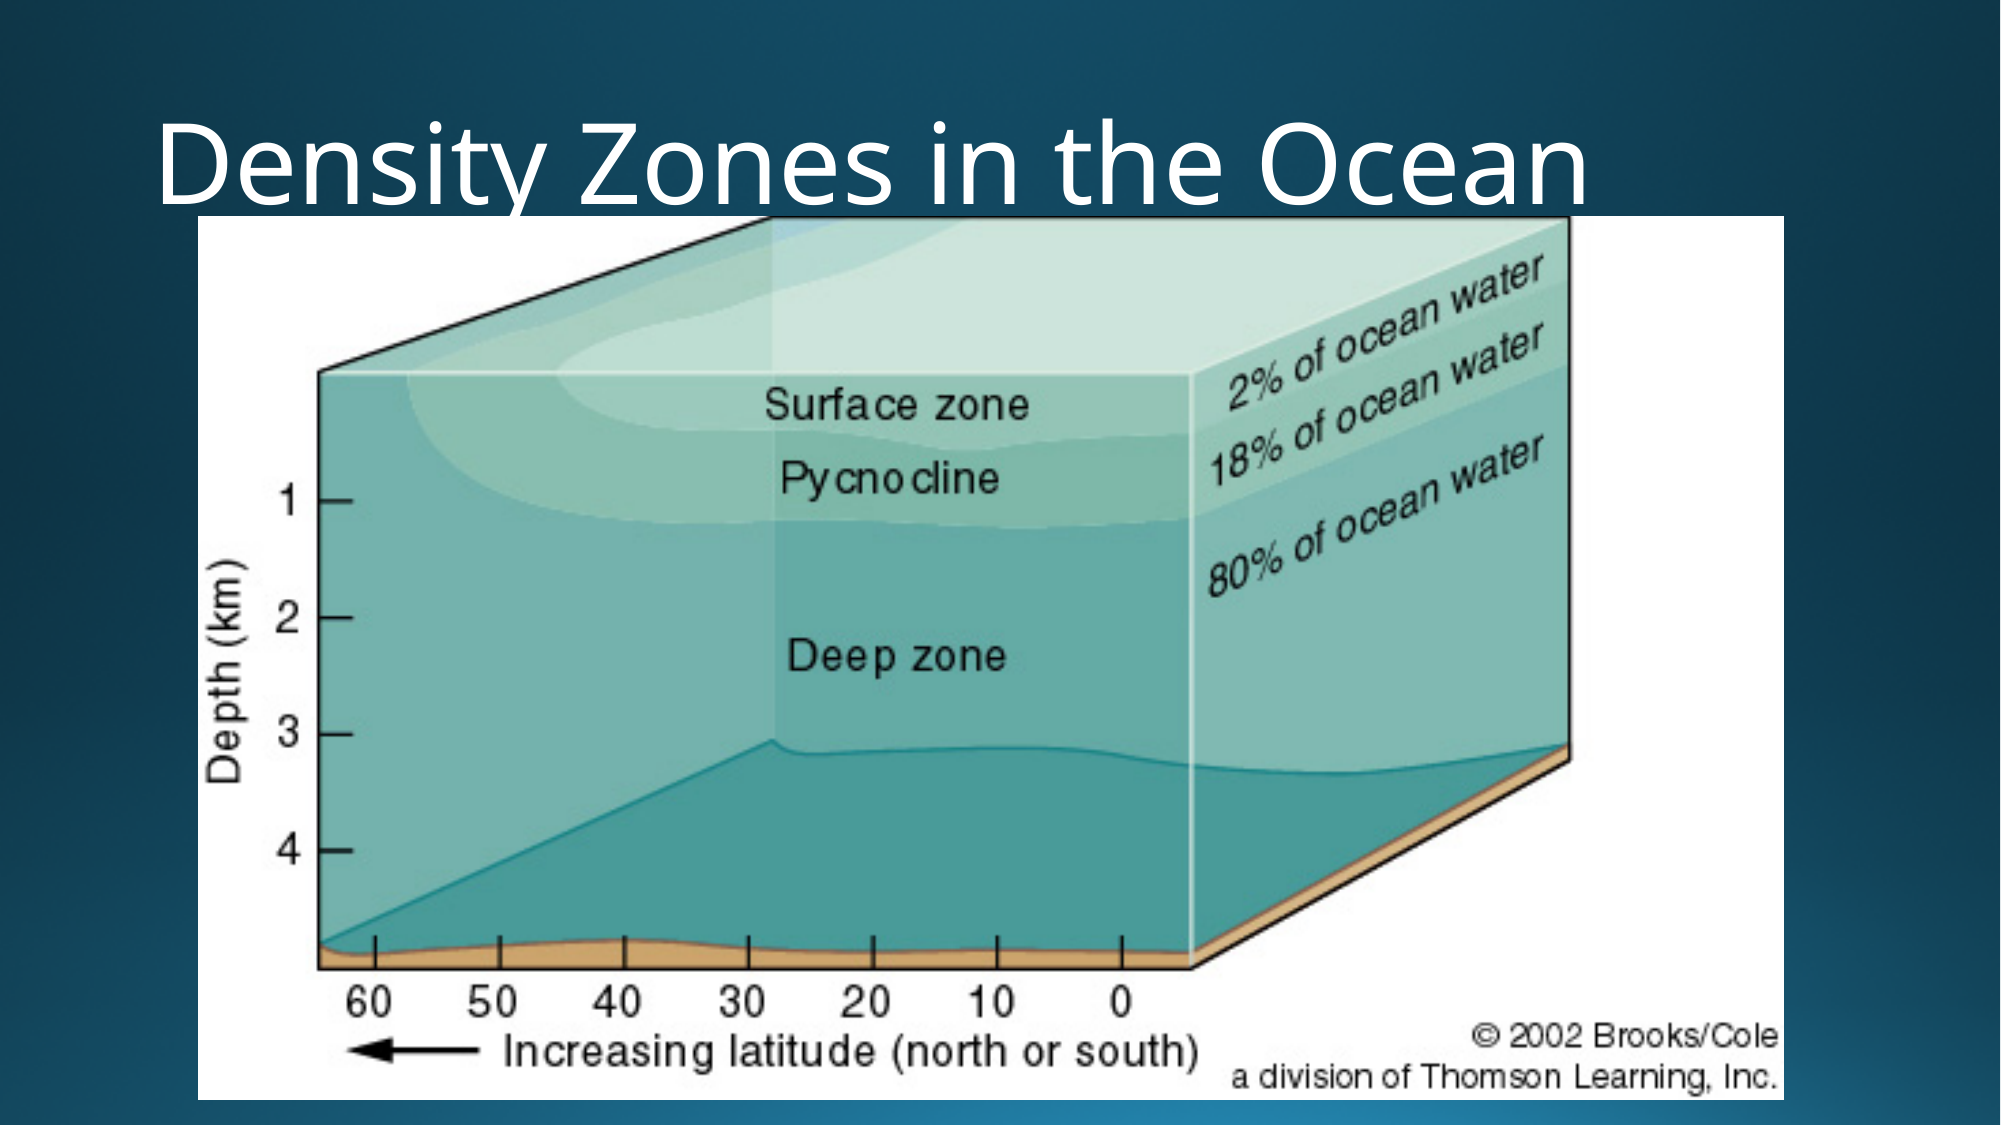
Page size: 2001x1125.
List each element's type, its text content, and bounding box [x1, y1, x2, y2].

picture [0, 0, 2001, 1125]
title Density Zones in the Ocean [137, 59, 1863, 278]
